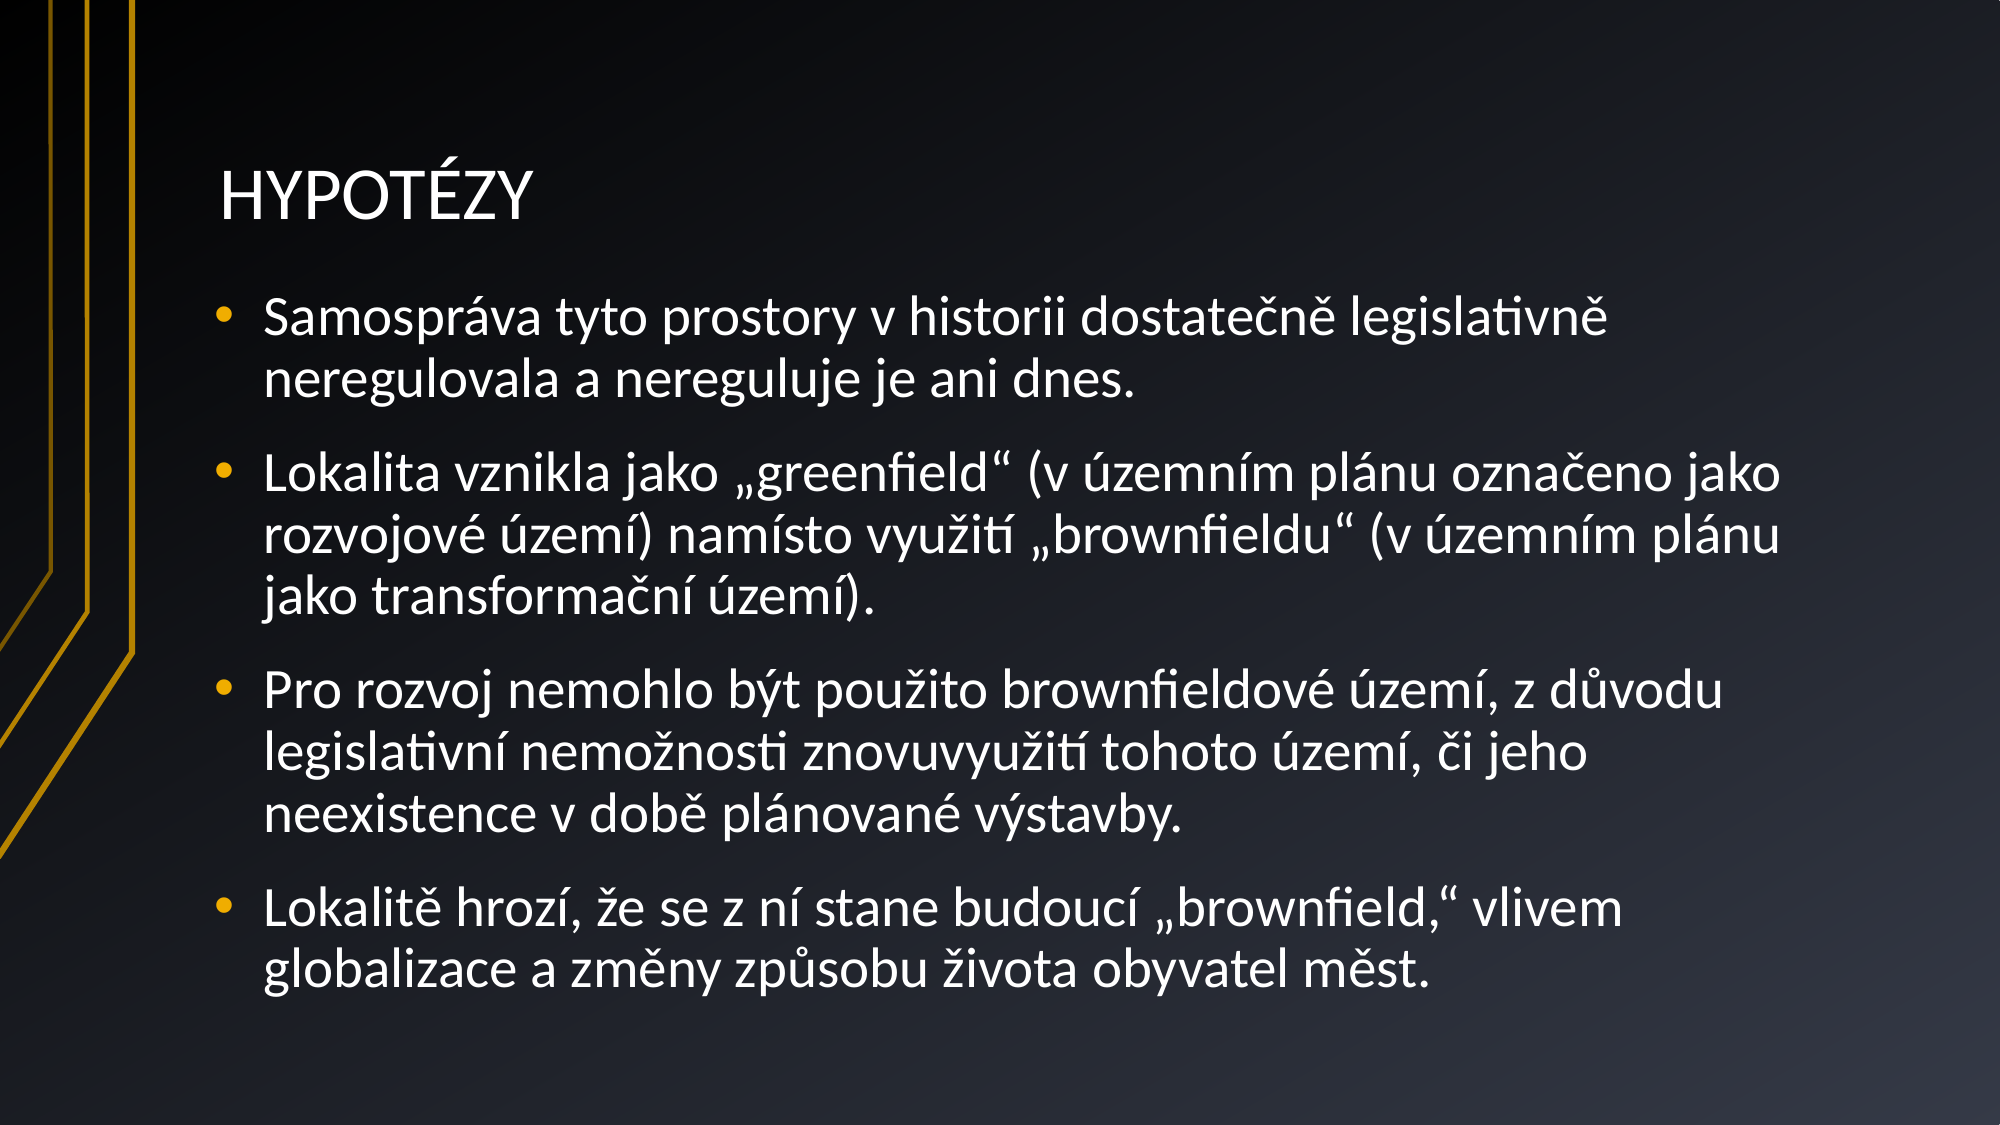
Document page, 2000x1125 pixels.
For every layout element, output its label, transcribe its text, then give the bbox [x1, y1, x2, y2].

title HYPOTÉZY [199, 45, 1900, 246]
text_box Samospráva tyto prostory v historii dostatečně legislativně neregulovala a nereguluje je ani dnes. Lokalita vznikla jako „greenfield“ (v územním plánu označeno jako rozvojové území) namísto využití „brownfieldu“ (v územním plánu jako transformační území). Pro rozvoj nemohlo být použito brownfieldové území, z důvodu legislativní nemožnosti znovuvyužití tohoto území, či jeho neexistence v době plánované výstavby. Lokalitě hrozí, že se z ní stane budoucí „brownfield,“ vlivem globalizace a změny způsobu života obyvatel měst. [199, 279, 1851, 1012]
